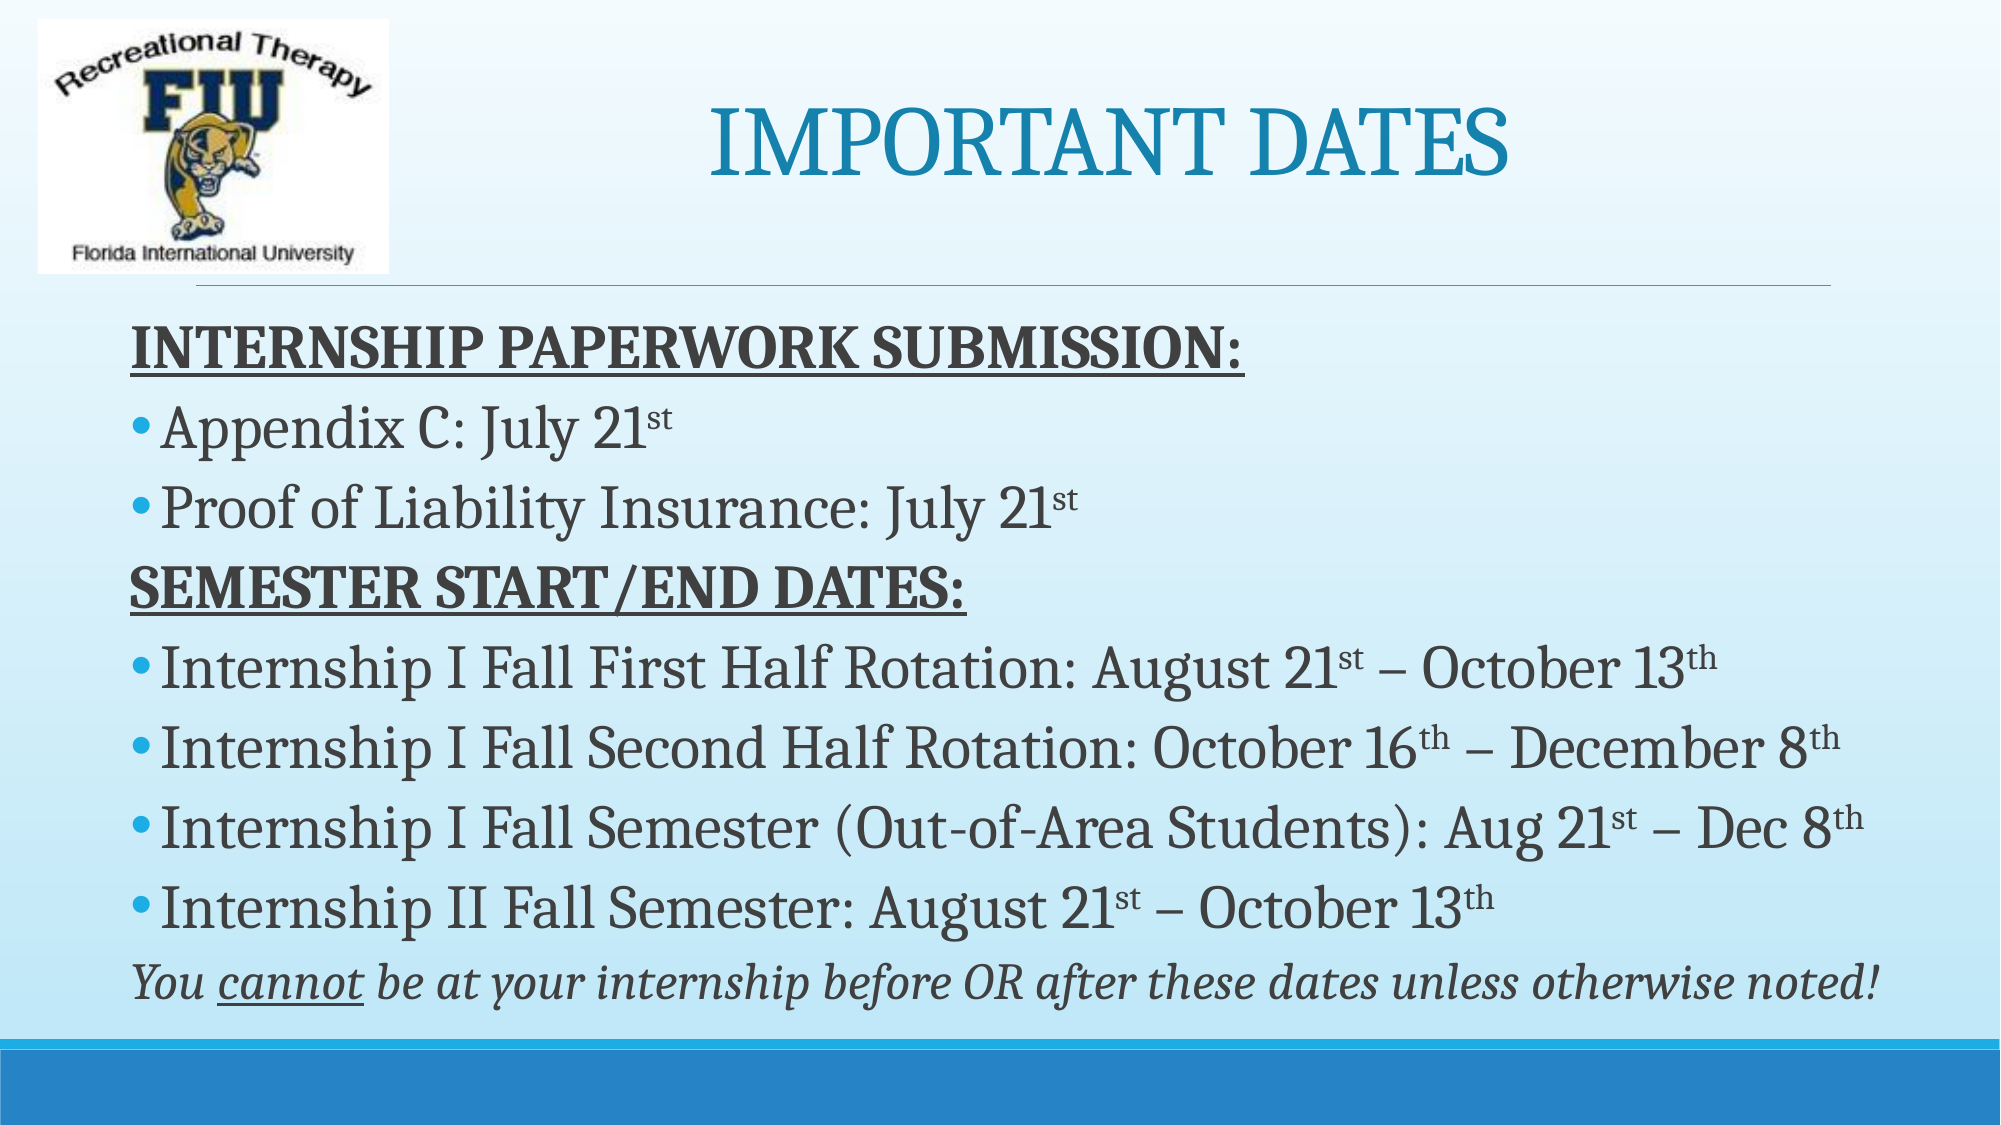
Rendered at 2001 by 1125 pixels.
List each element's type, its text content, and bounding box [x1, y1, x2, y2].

title IMPORTANT DATES [397, 53, 1830, 204]
picture [36, 18, 390, 274]
list INTERNSHIP PAPERWORK SUBMISSION: Appendix C: July 21st Proof of Liability Insurance: July 21st SEMESTER START/END DATES: Internship I Fall First Half Rotation: August 21st – October 13th Internship I Fall Second Half Rotation: October 16th – December 8th Internship I Fall Semester (Out-of-Area Students): Aug 21st – Dec 8th Internship II Fall Semester: August 21st – October 13th You cannot be at your internship before OR after these dates unless otherwise noted! [37, 307, 1969, 1046]
